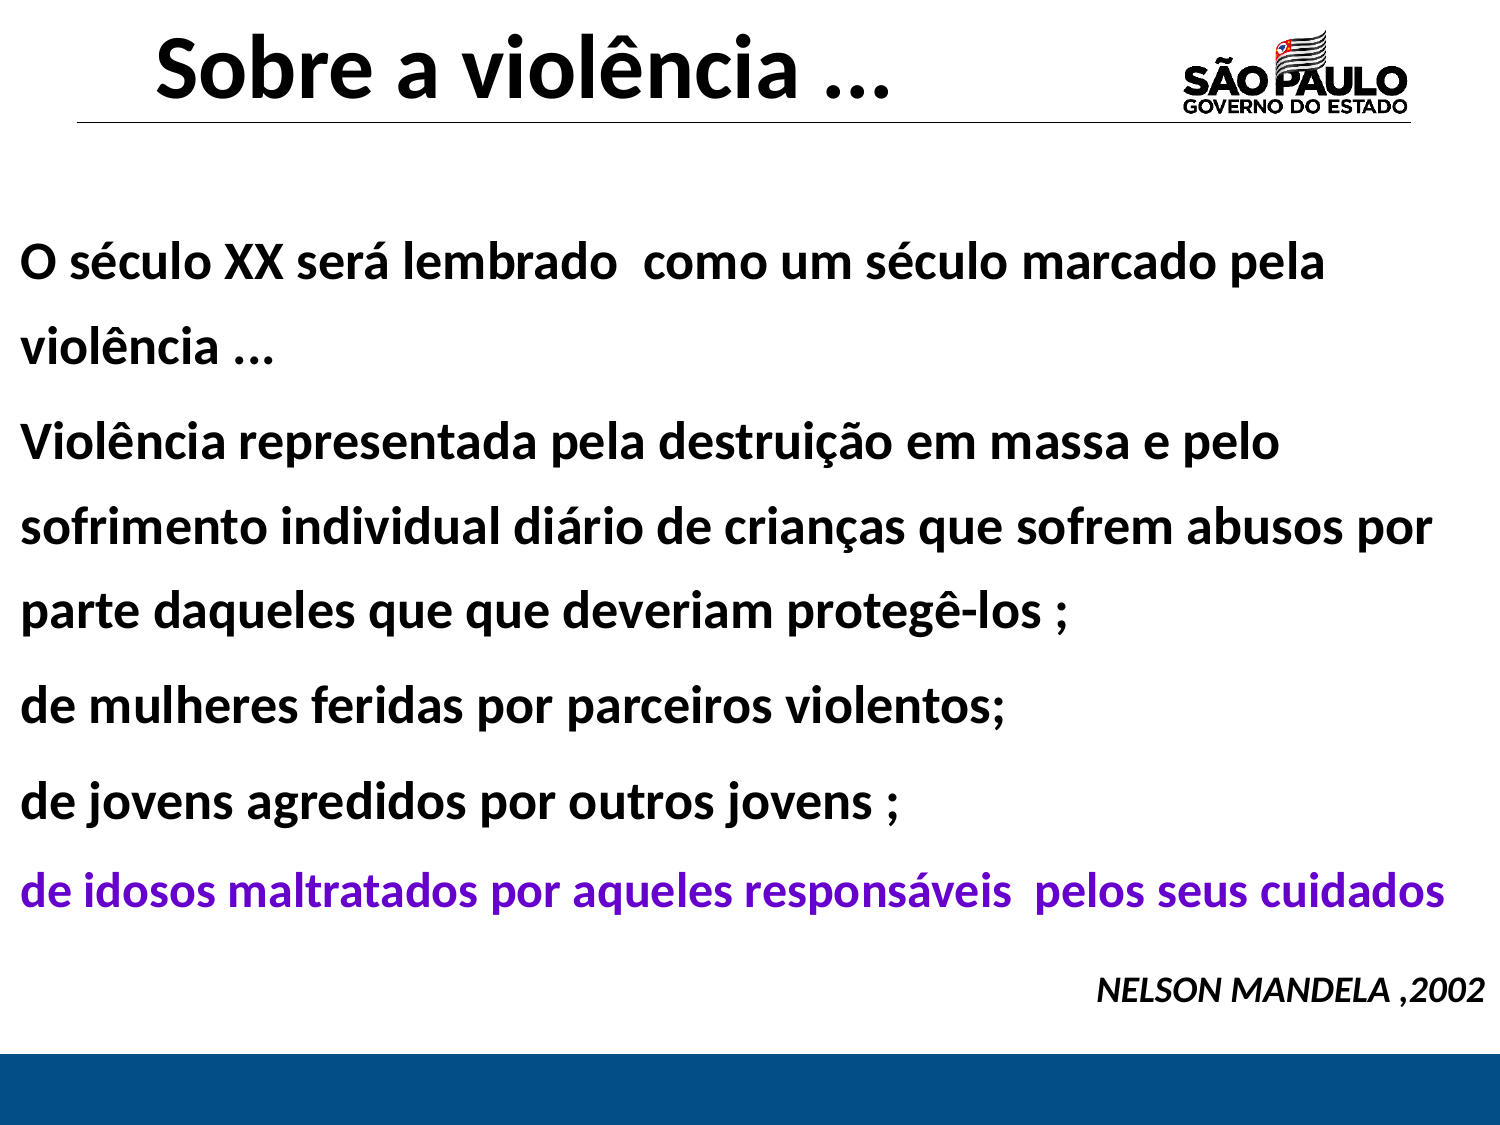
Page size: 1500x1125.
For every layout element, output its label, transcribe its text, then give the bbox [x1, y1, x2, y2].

text_box Sobre a violência ... [53, 0, 999, 198]
picture [1178, 25, 1412, 118]
text_box O século XX será lembrado como um século marcado pela violência ... Violência representada pela destruição em massa e pelo sofrimento individual diário de crianças que sofrem abusos por parte daqueles que que deveriam protegê-los ; de mulheres feridas por parceiros violentos; de jovens agredidos por outros jovens ; de idosos maltratados por aqueles responsáveis pelos seus cuidados NELSON MANDELA ,2002 [5, 198, 1500, 929]
